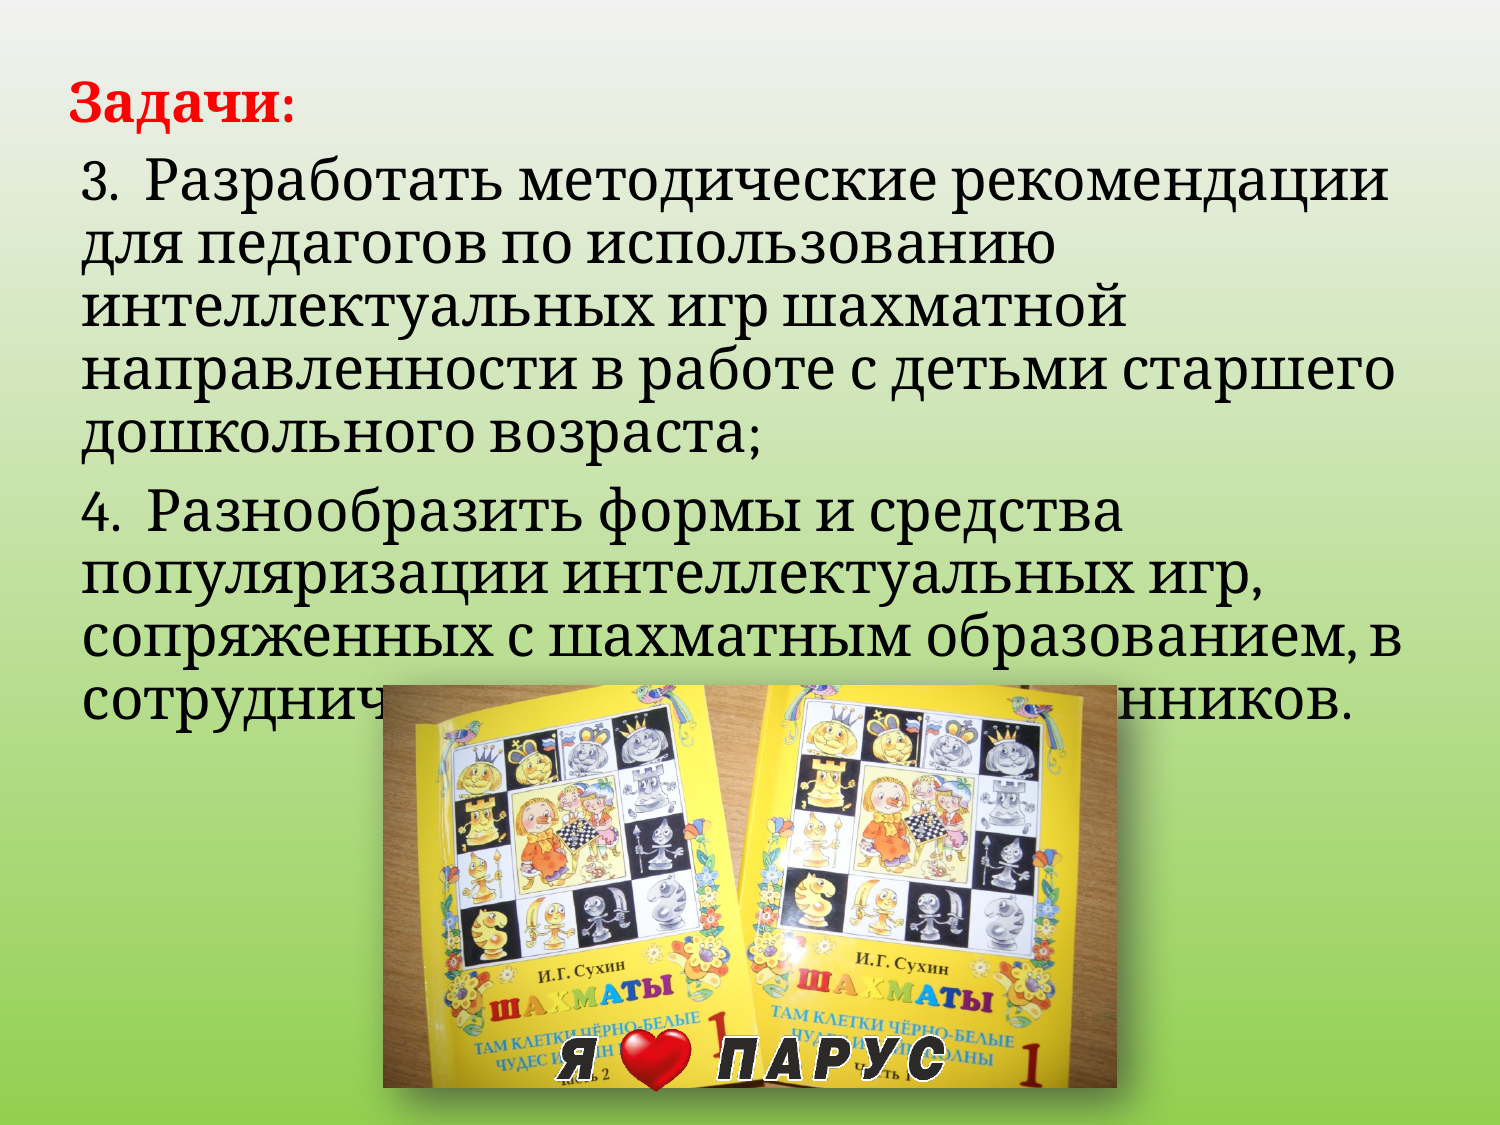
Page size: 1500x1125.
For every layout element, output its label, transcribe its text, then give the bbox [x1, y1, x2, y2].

list Задачи: 3. Разработать методические рекомендации для педагогов по использованию интеллектуальных игр шахматной направленности в работе с детьми старшего дошкольного возраста; 4. Разнообразить формы и средства популяризации интеллектуальных игр, сопряженных с шахматным образованием, в сотрудничестве с семьями воспитанников. [53, 66, 1471, 1079]
picture [383, 685, 1117, 1092]
